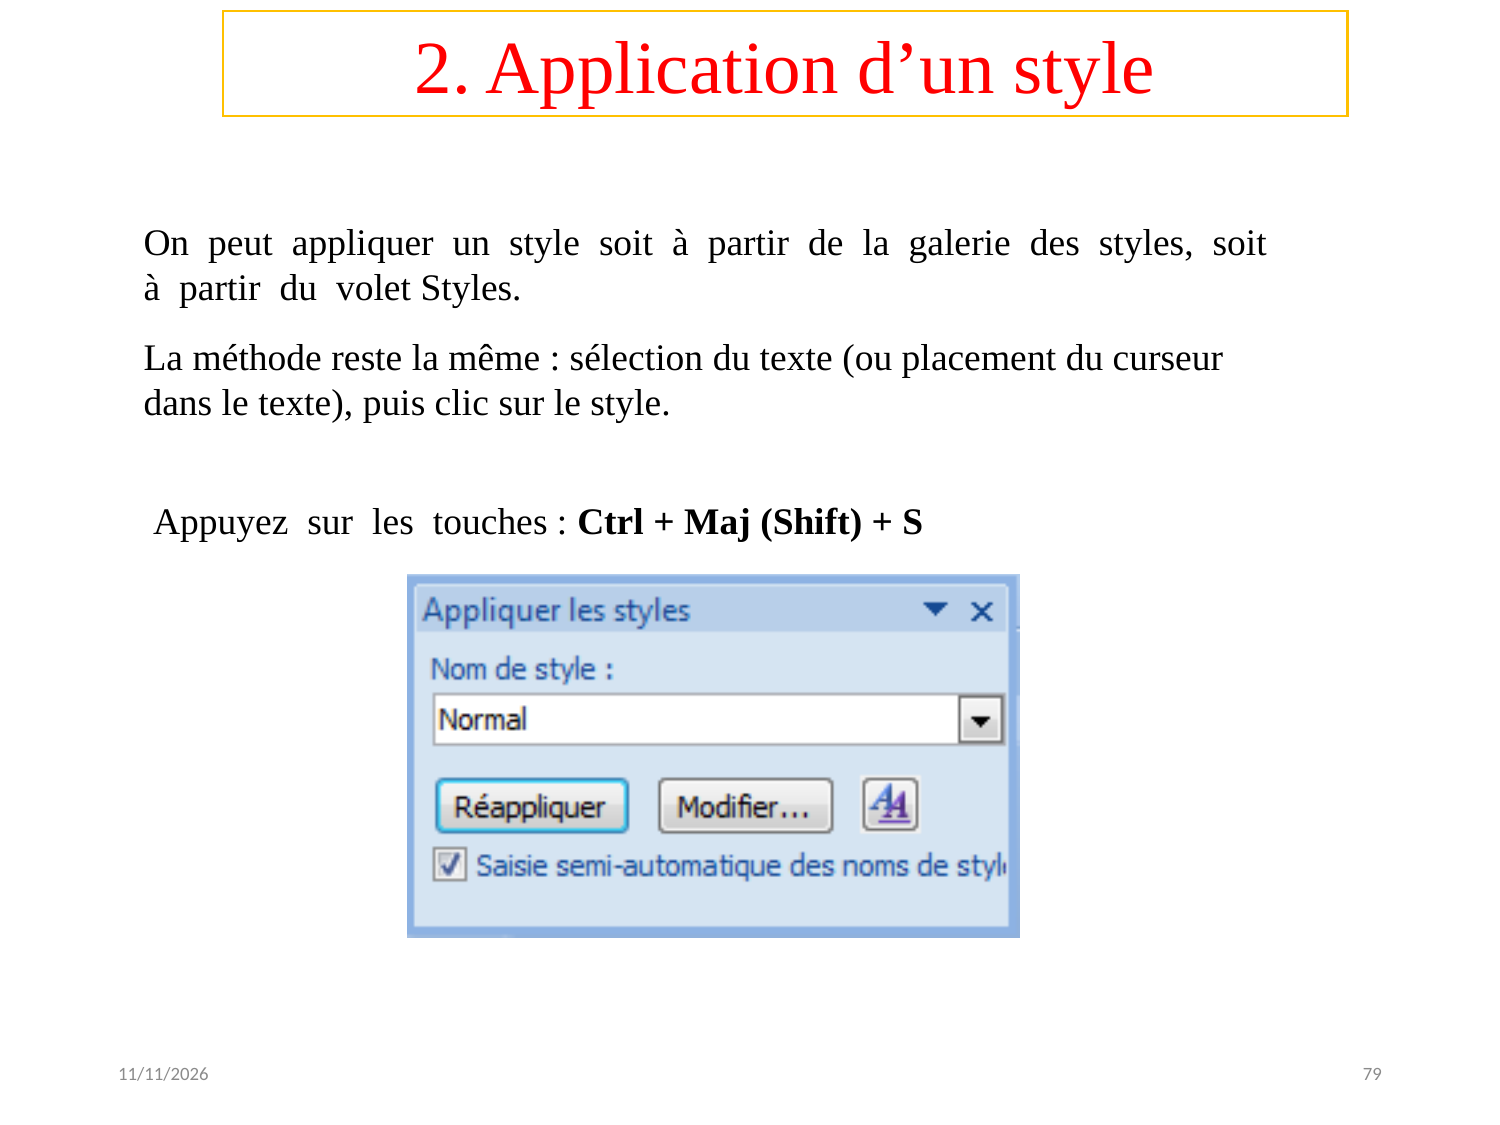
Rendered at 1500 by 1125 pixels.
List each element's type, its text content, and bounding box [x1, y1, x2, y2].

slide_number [103, 1042, 441, 1103]
picture [406, 574, 1020, 938]
text_box 2. Application d’un style [222, 10, 1349, 117]
text_box Appuyez sur les touches : Ctrl + Maj (Shift) + S [128, 490, 973, 550]
slide_number 79 [1059, 1042, 1397, 1103]
text_box On peut appliquer un style soit à partir de la galerie des styles, soit à partir du volet Styles. La méthode reste la même : sélection du texte (ou placement du curseur dans le texte), puis clic sur le style. [128, 210, 1301, 431]
